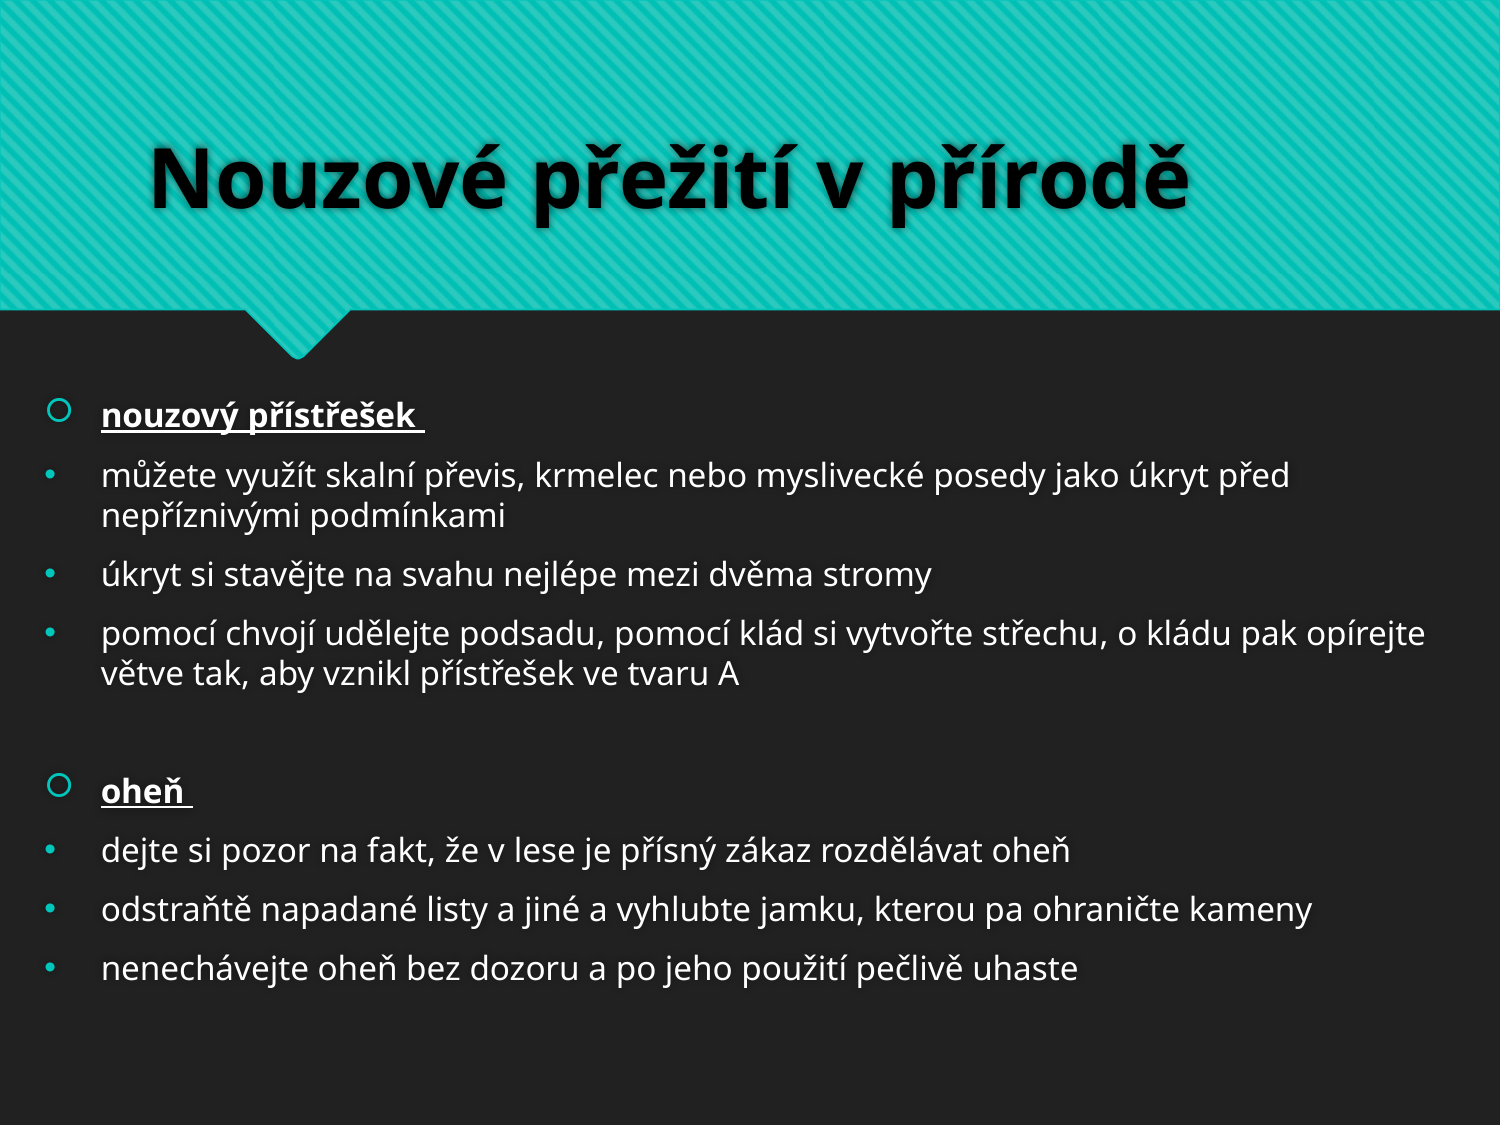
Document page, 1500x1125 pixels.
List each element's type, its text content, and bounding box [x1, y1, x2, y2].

title Nouzové přežití v přírodě [132, 73, 1368, 233]
list nouzový přístřešek můžete využít skalní převis, krmelec nebo myslivecké posedy jako úkryt před nepříznivými podmínkami úkryt si stavějte na svahu nejlépe mezi dvěma stromy pomocí chvojí udělejte podsadu, pomocí klád si vytvořte střechu, o kládu pak opírejte větve tak, aby vznikl přístřešek ve tvaru A oheň dejte si pozor na fakt, že v lese je přísný zákaz rozdělávat oheň odstraňtě napadané listy a jiné a vyhlubte jamku, kterou pa ohraničte kameny nenechávejte oheň bez dozoru a po jeho použití pečlivě uhaste [29, 361, 1471, 1125]
